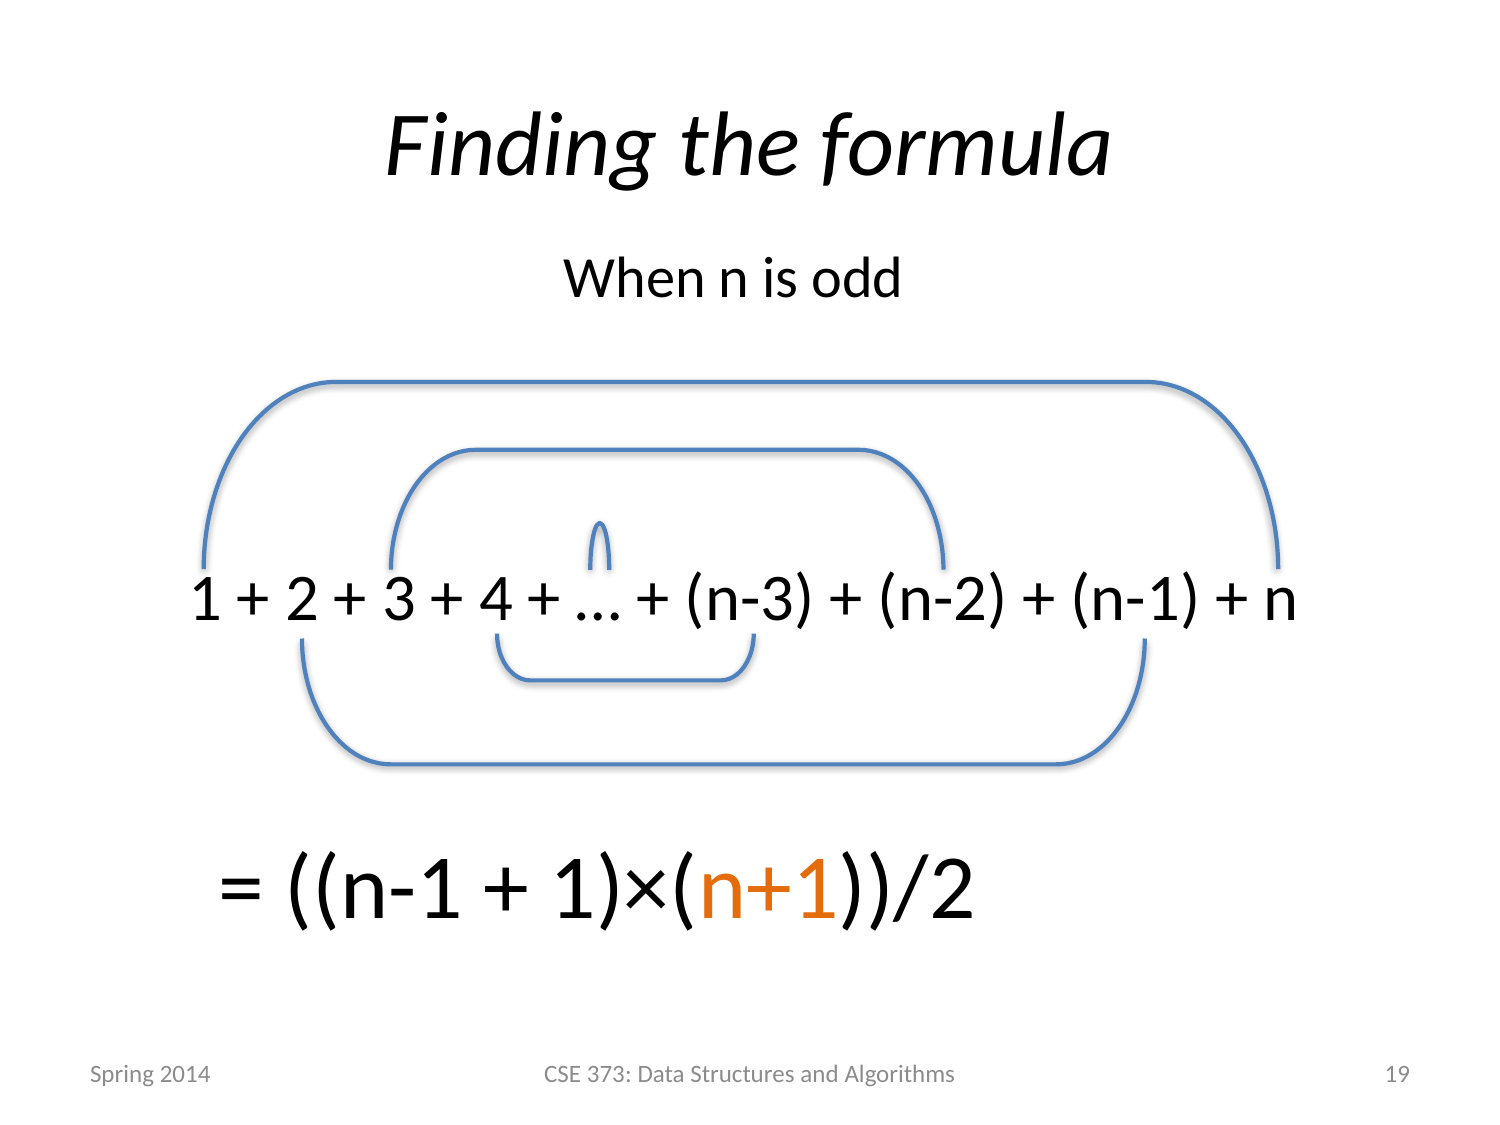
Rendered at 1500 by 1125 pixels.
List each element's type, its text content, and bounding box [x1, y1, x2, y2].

title Finding the formula [75, 45, 1425, 233]
text_box When n is odd [548, 231, 959, 317]
slide_number Spring 2014 [75, 1042, 425, 1103]
text_box [201, 379, 1281, 570]
list 1 + 2 + 3 + 4 + … + (n-3) + (n-2) + (n-1) + n [173, 545, 1323, 653]
text_box [299, 638, 1147, 767]
text_box [588, 521, 612, 570]
slide_number 20 [1074, 1042, 1425, 1103]
text_box = ((n-1 + 1)×(n+1))/2 [203, 819, 1402, 944]
footer CSE 373: Data Structures and Algorithms [512, 1042, 988, 1103]
